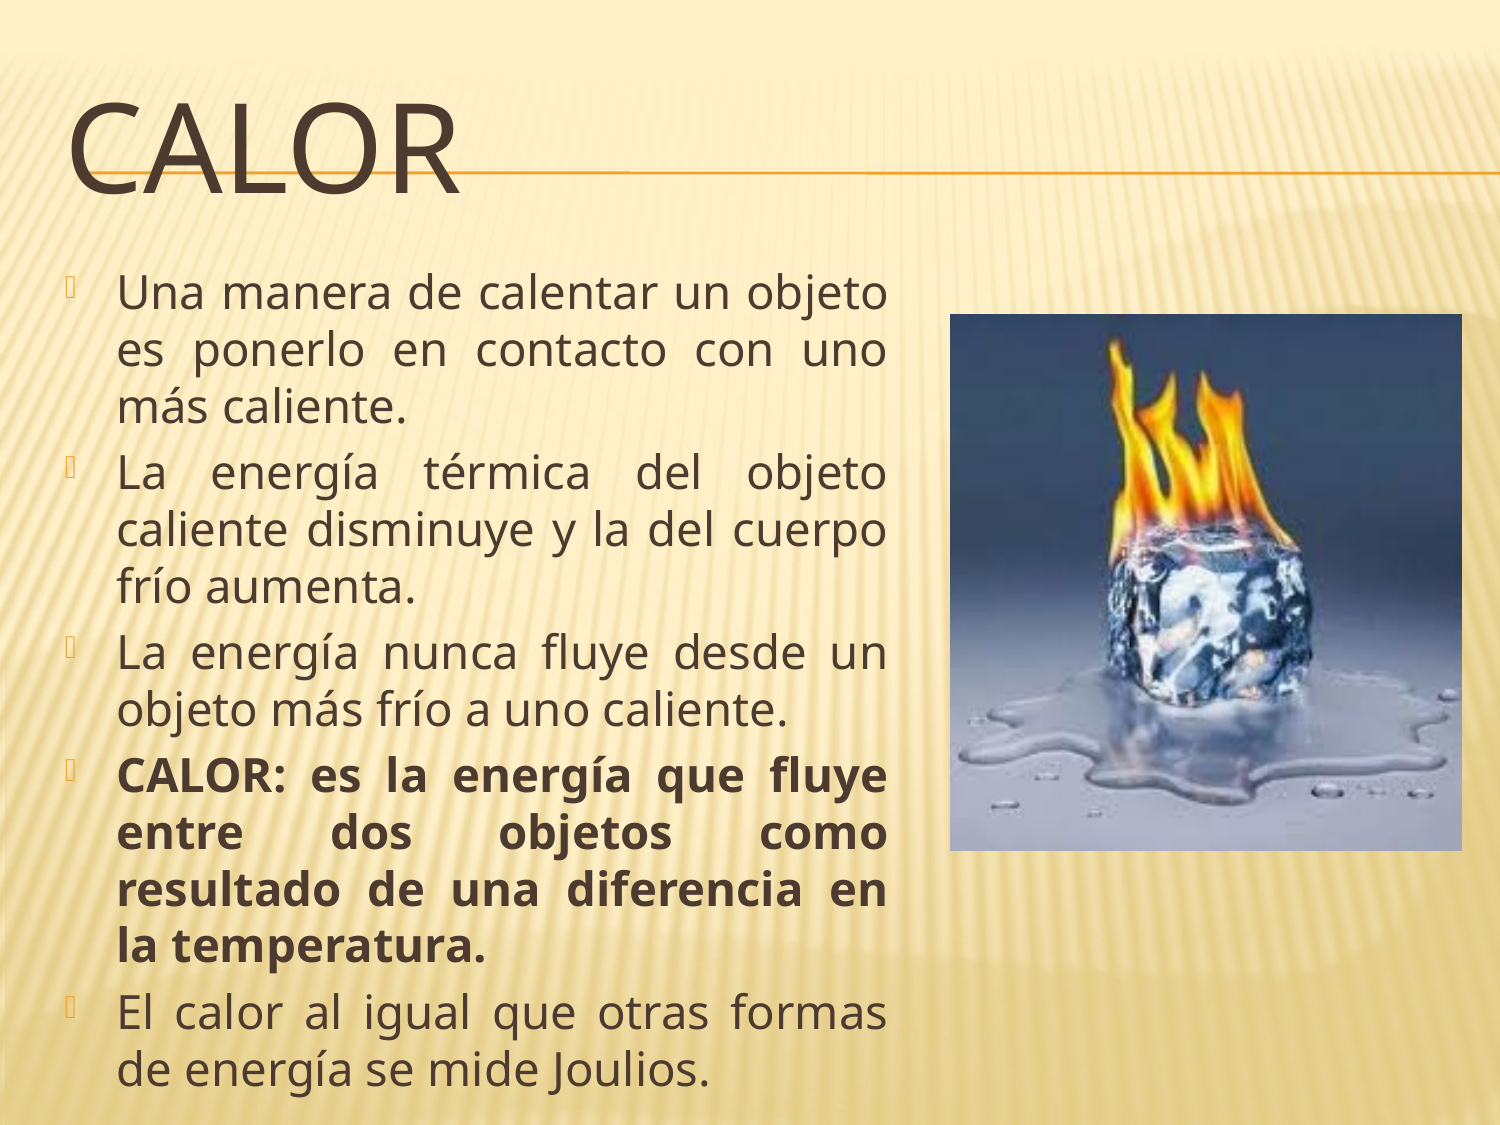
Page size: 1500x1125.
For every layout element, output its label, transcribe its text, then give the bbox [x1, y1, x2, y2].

title CALOR [50, 75, 1475, 213]
picture [950, 314, 1462, 852]
list Una manera de calentar un objeto es ponerlo en contacto con uno más caliente. La energía térmica del objeto caliente disminuye y la del cuerpo frío aumenta. La energía nunca fluye desde un objeto más frío a uno caliente. CALOR: es la energía que fluye entre dos objetos como resultado de una diferencia en la temperatura. El calor al igual que otras formas de energía se mide Joulios. [50, 254, 904, 1125]
